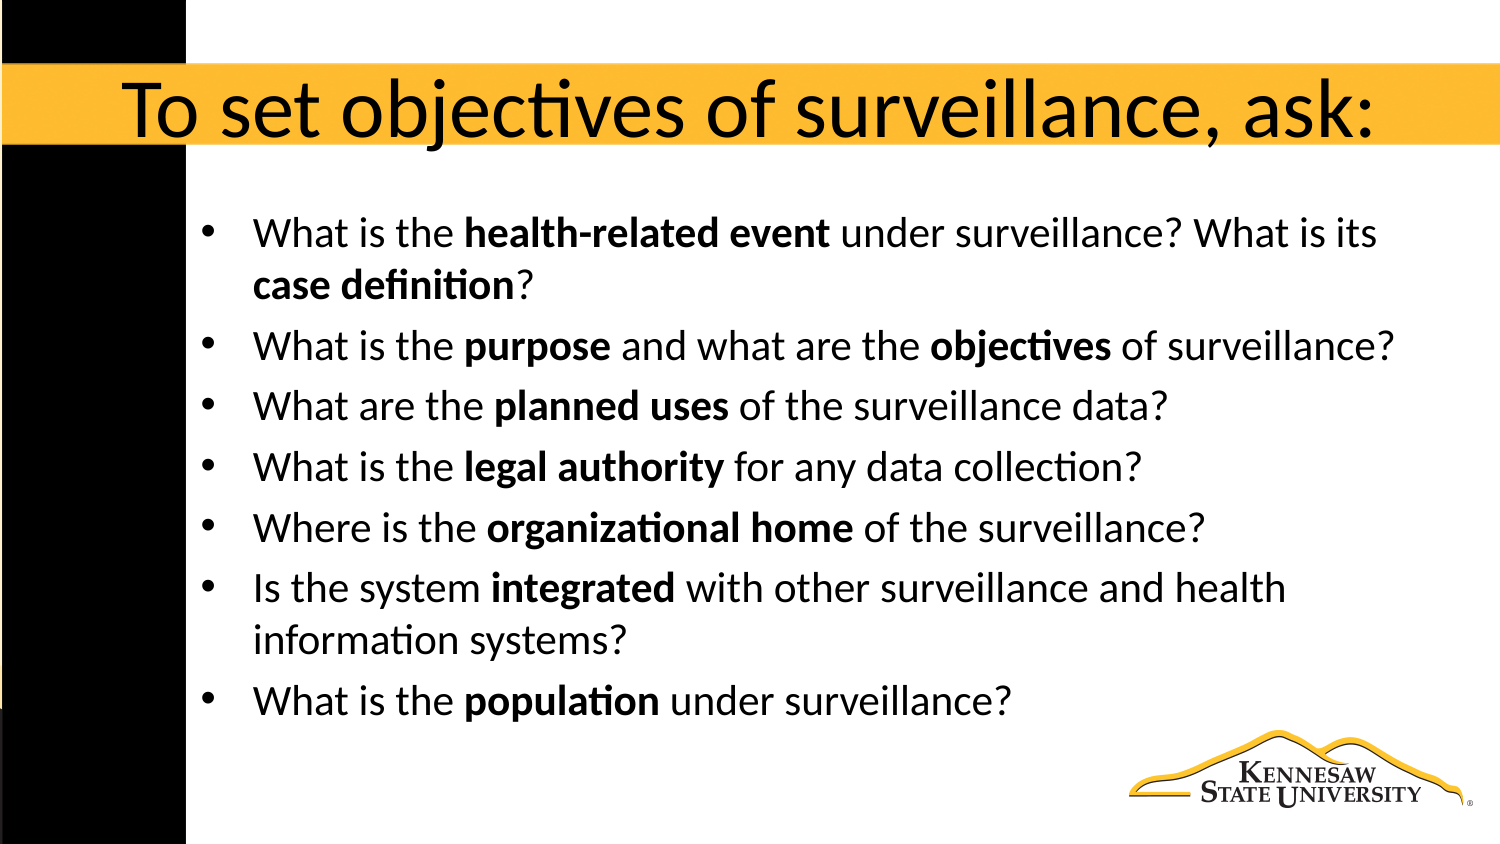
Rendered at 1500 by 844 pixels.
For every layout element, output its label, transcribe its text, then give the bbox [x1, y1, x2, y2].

list What is the health-related event under surveillance? What is its case definition? What is the purpose and what are the objectives of surveillance? What are the planned uses of the surveillance data? What is the legal authority for any data collection? Where is the organizational home of the surveillance? Is the system integrated with other surveillance and health information systems? What is the population under surveillance? [185, 196, 1425, 754]
picture [0, 0, 1500, 844]
title To set objectives of surveillance, ask: [75, 33, 1425, 175]
